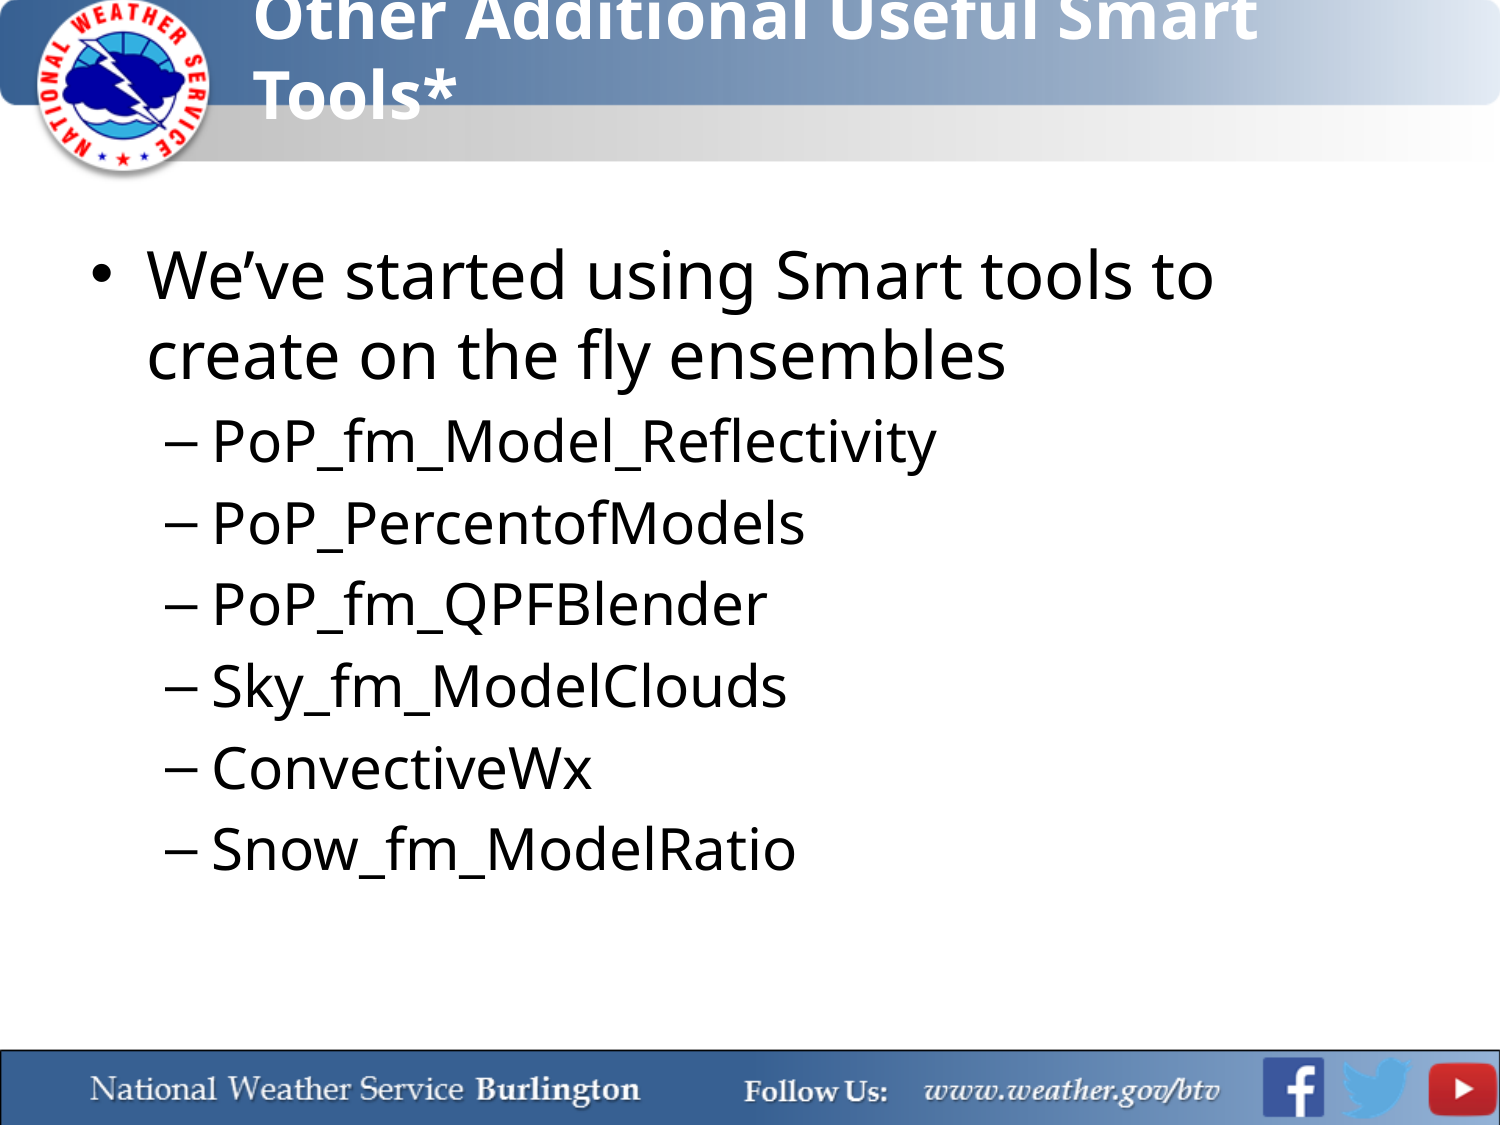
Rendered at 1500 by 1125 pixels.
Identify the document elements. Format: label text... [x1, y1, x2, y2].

title Other Additional Useful Smart Tools* [237, 4, 1475, 100]
list We’ve started using Smart tools to create on the fly ensembles PoP_fm_Model_Reflectivity PoP_PercentofModels PoP_fm_QPFBlender Sky_fm_ModelClouds ConvectiveWx Snow_fm_ModelRatio [75, 224, 1425, 968]
picture [0, 0, 1500, 1125]
